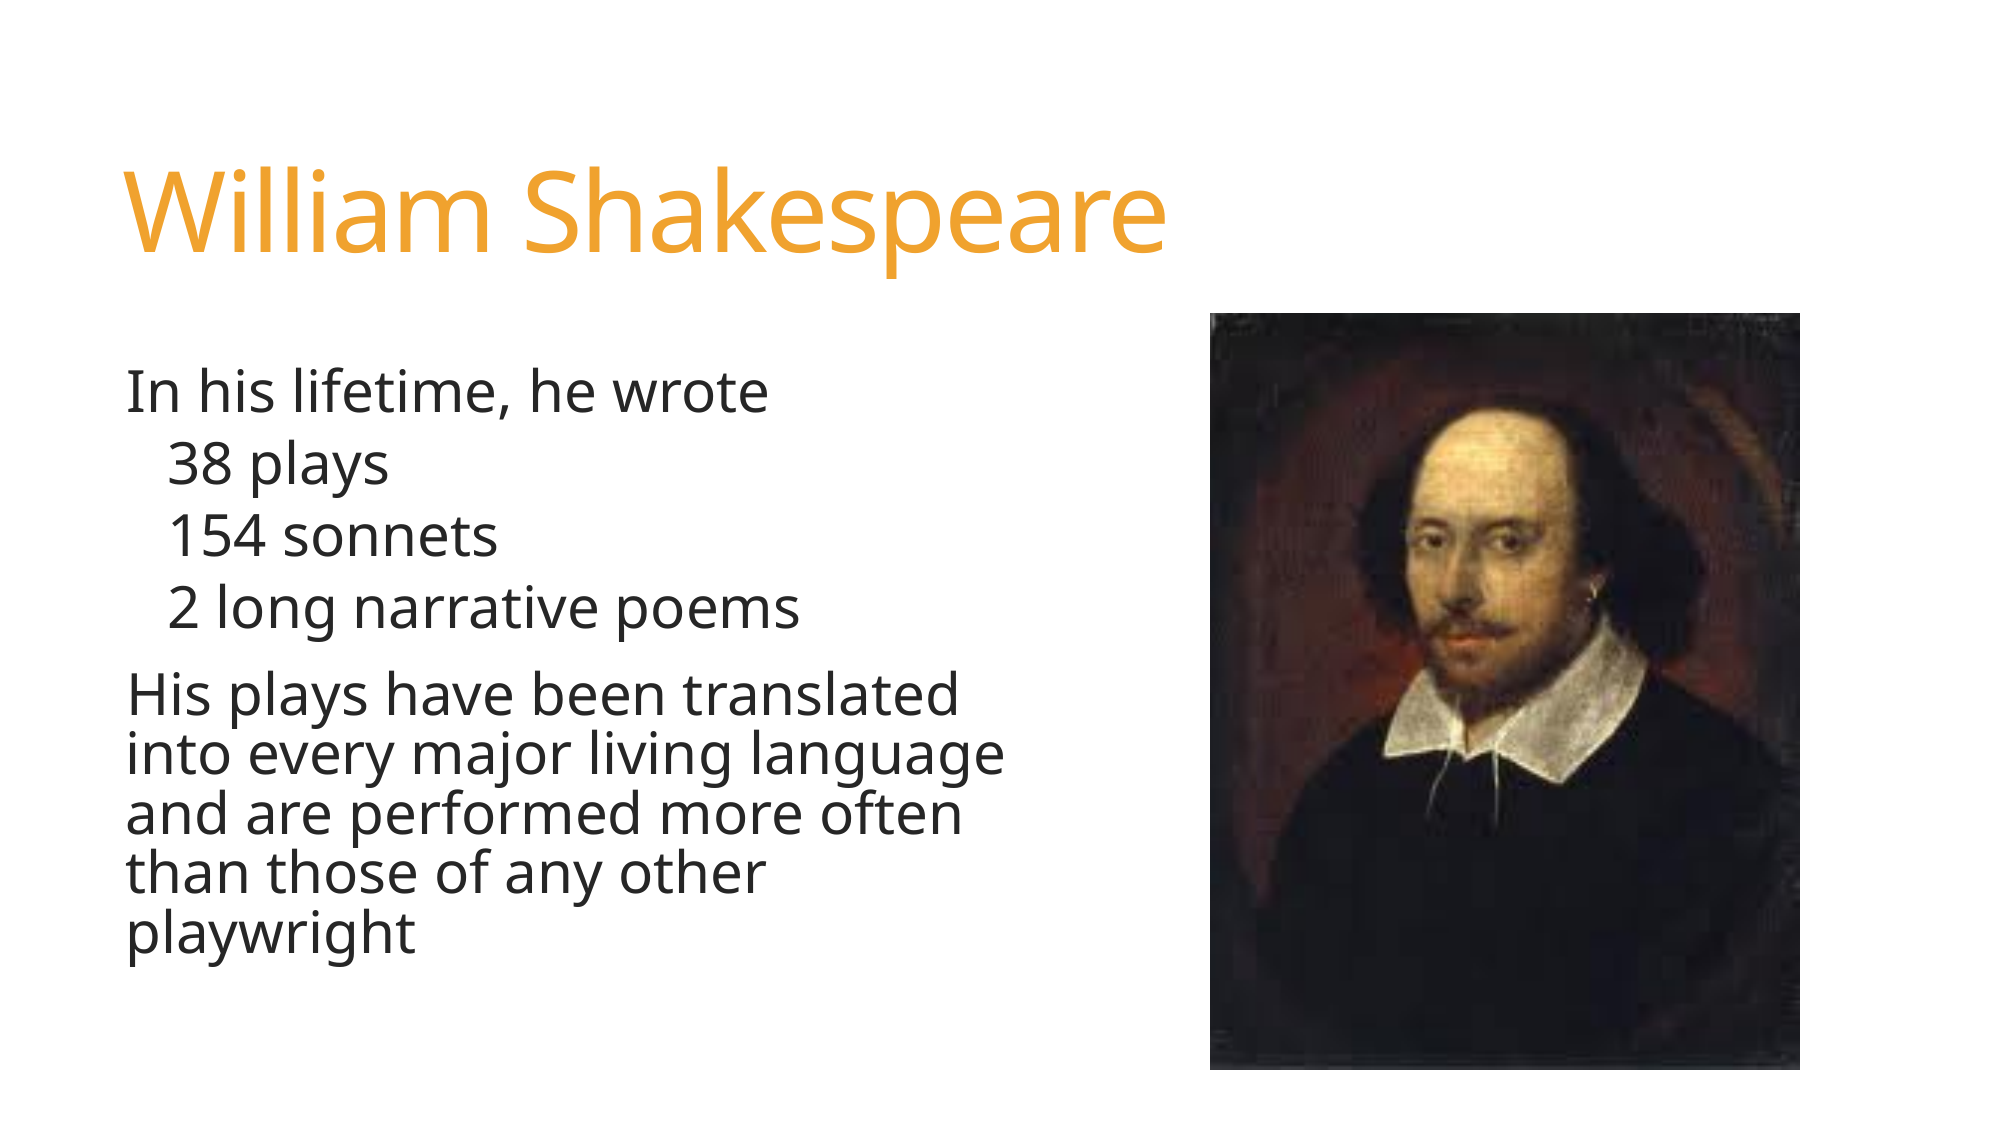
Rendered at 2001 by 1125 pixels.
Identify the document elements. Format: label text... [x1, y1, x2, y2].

picture [1210, 313, 1801, 1070]
list In his lifetime, he wrote 38 plays 154 sonnets 2 long narrative poems His plays have been translated into every major living language and are performed more often than those of any other playwright [95, 357, 1059, 991]
title William Shakespeare [107, 81, 1875, 354]
